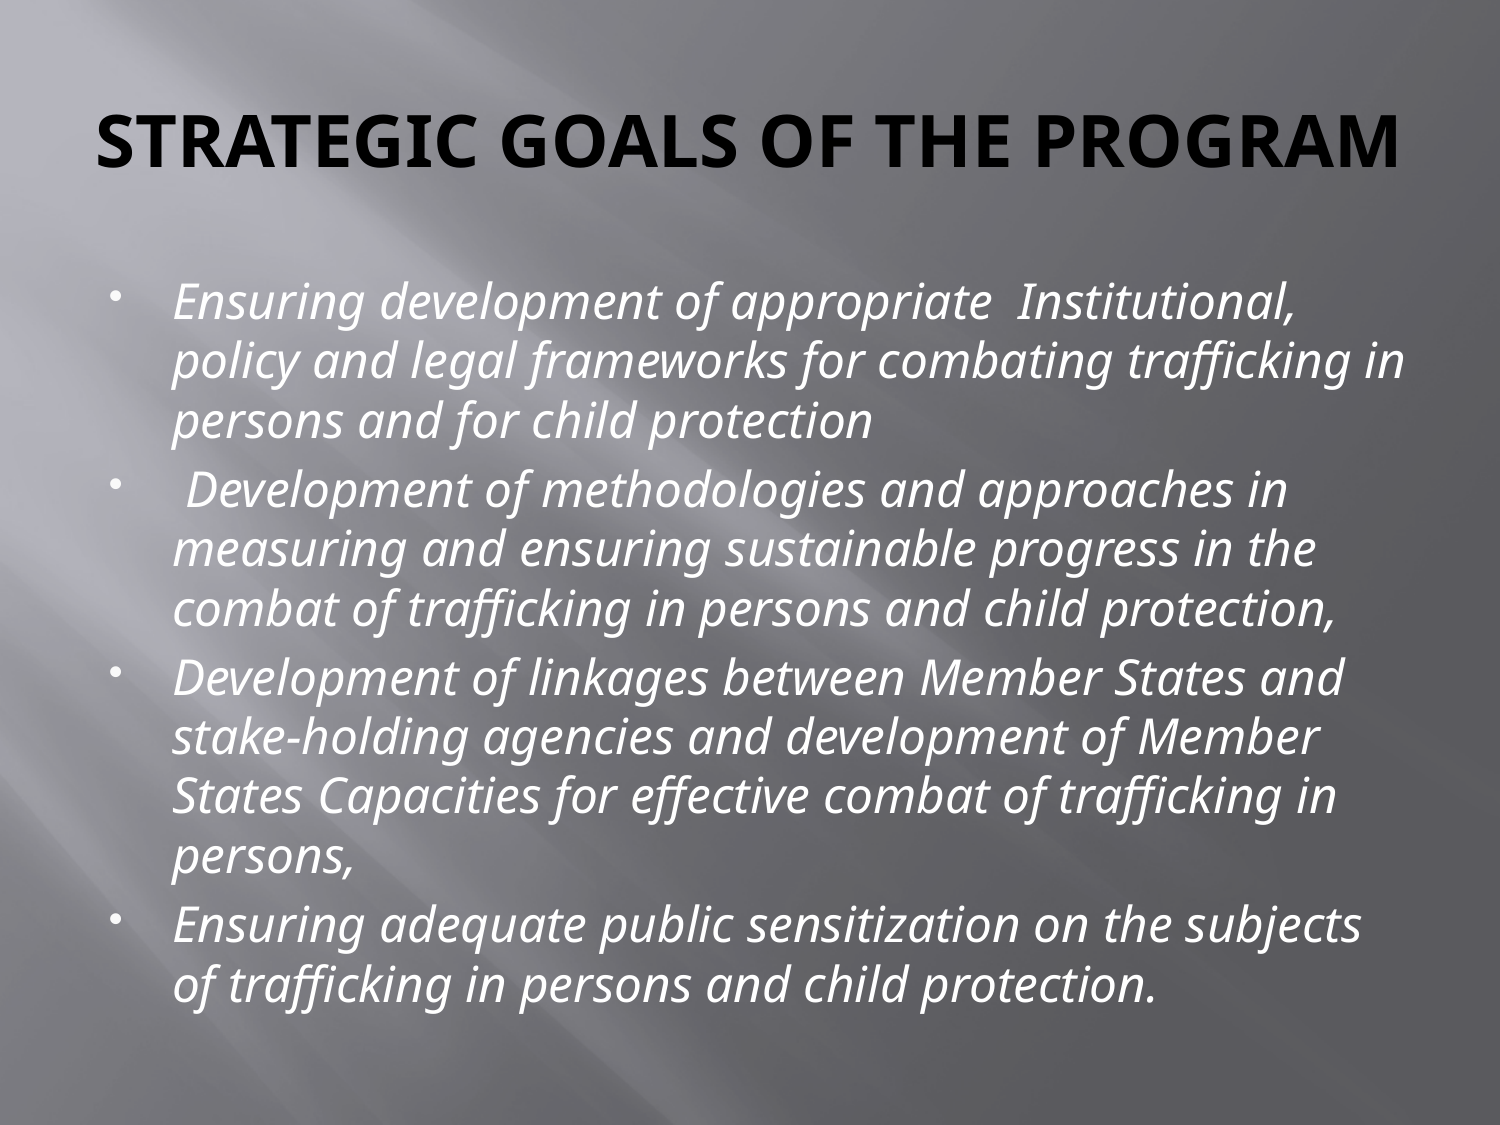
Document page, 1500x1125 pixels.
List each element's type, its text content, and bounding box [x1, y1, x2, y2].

title STRATEGIC GOALS OF THE PROGRAM [75, 45, 1425, 233]
list Ensuring development of appropriate Institutional, policy and legal frameworks for combating trafficking in persons and for child protection Development of methodologies and approaches in measuring and ensuring sustainable progress in the combat of trafficking in persons and child protection, Development of linkages between Member States and stake-holding agencies and development of Member States Capacities for effective combat of trafficking in persons, Ensuring adequate public sensitization on the subjects of trafficking in persons and child protection. [75, 262, 1425, 1035]
